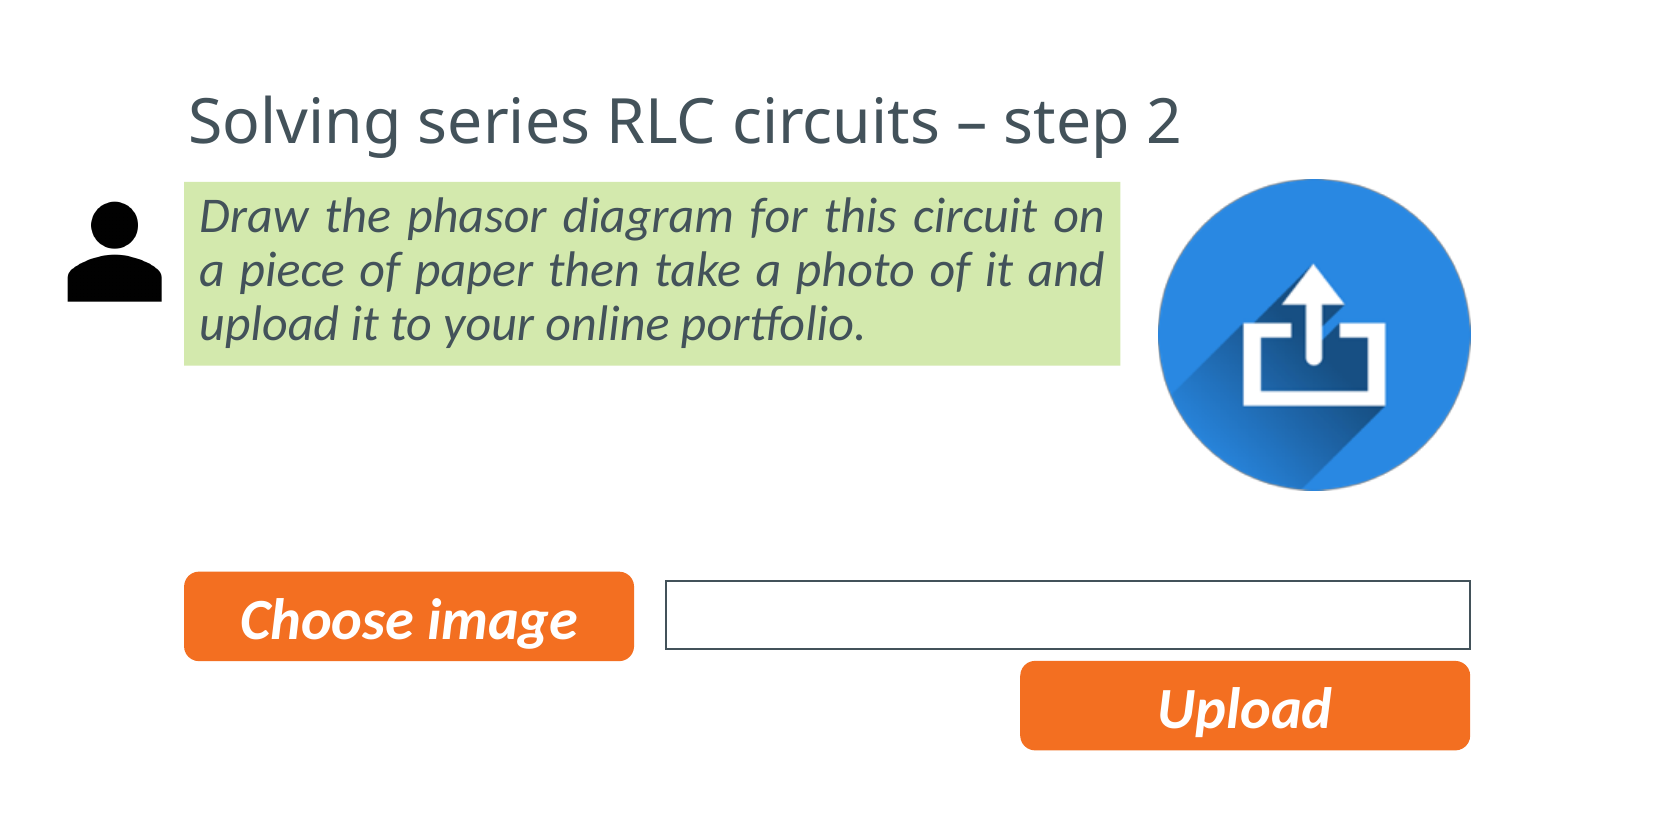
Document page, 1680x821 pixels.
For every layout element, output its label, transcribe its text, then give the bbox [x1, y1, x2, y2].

picture [1158, 179, 1471, 491]
text_box [665, 580, 1471, 650]
text_box Upload [1019, 659, 1472, 752]
title Solving series RLC circuits – step 2 [173, 43, 1433, 203]
picture [43, 181, 185, 322]
text_box Choose image [182, 570, 636, 663]
text_box Draw the phasor diagram for this circuit on a piece of paper then take a photo of it and upload it to your online portfolio. [184, 181, 1121, 366]
